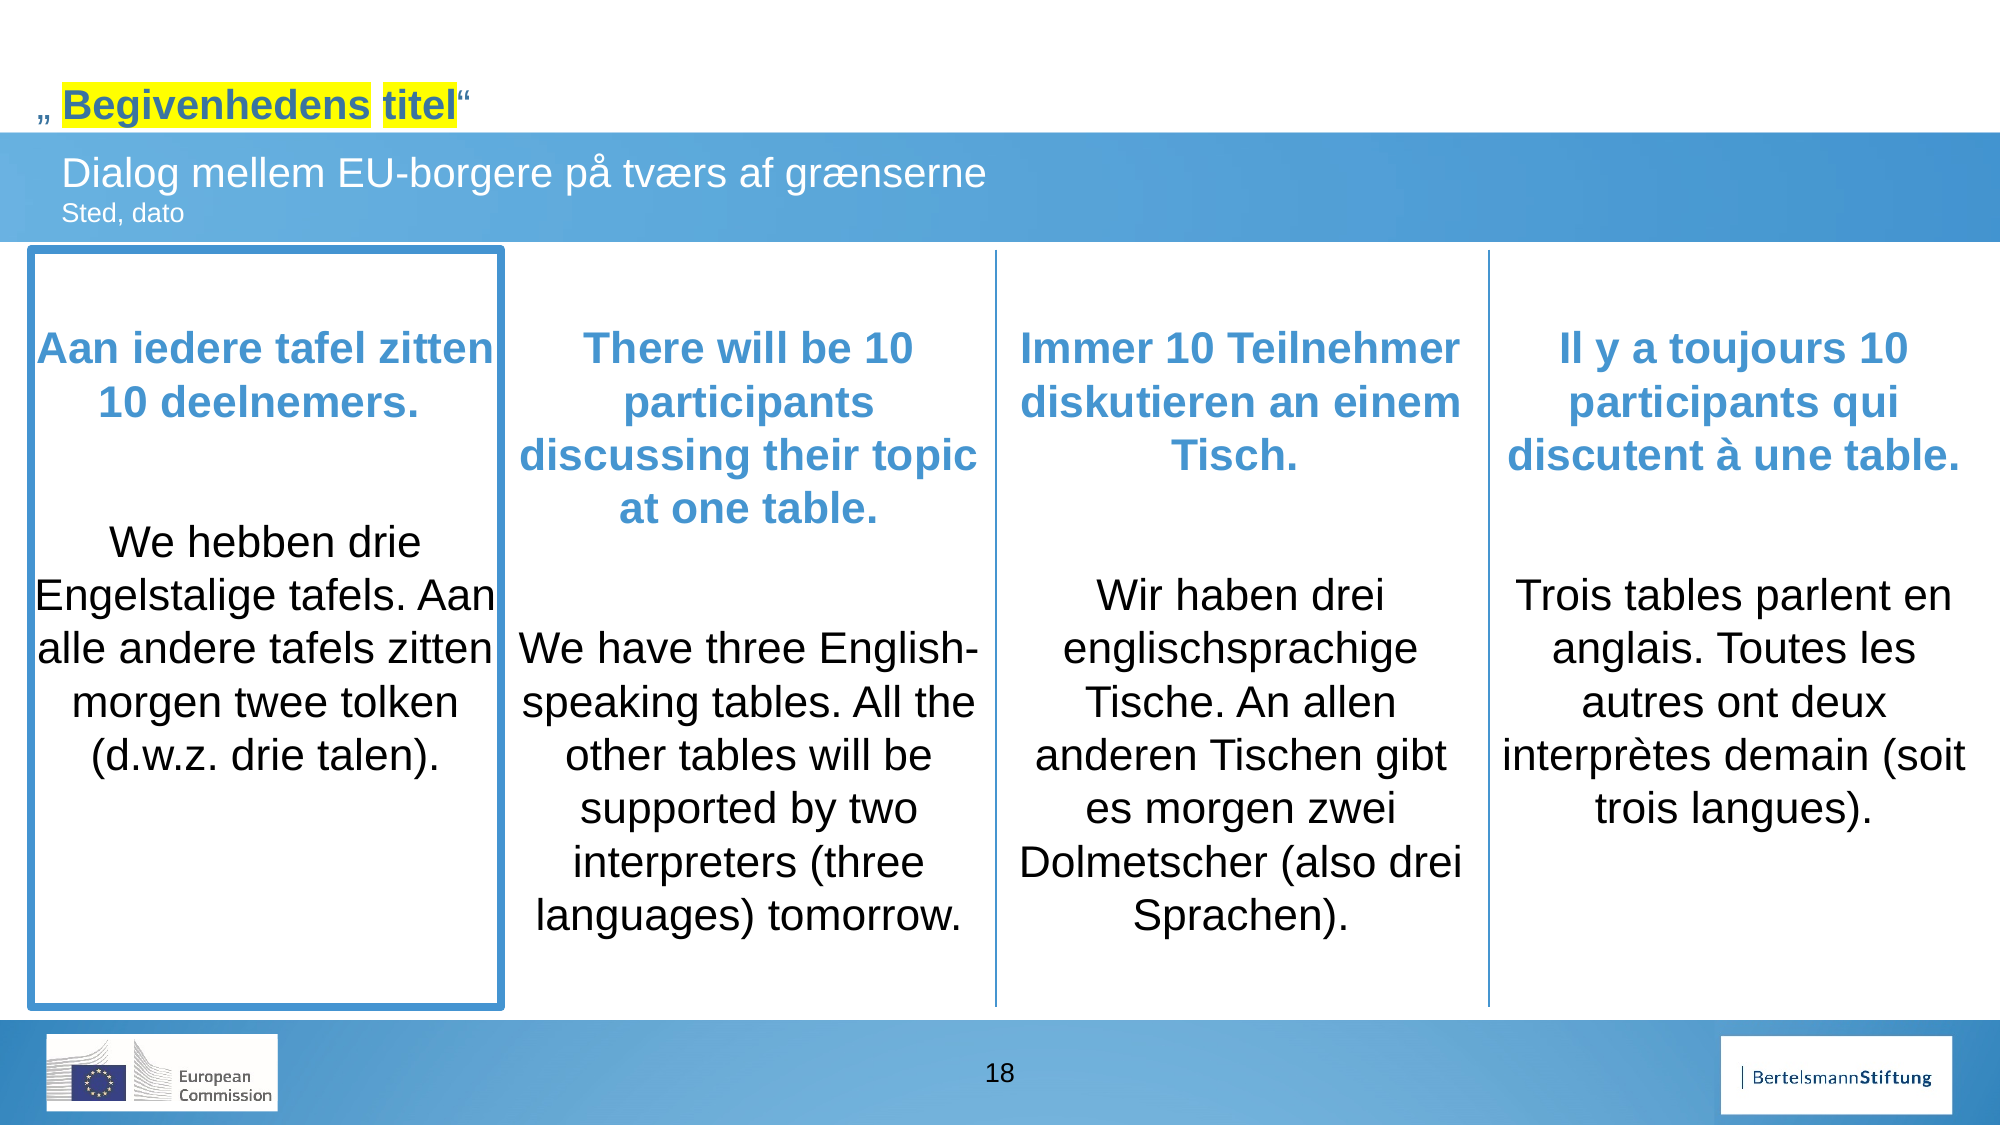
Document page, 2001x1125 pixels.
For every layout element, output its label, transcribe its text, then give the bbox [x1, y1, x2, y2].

list There will be 10 participants discussing their topic at one table. We have three English-speaking tables. All the other tables will be supported by two interpreters (three languages) tomorrow. [516, 249, 983, 1007]
picture [0, 2, 2000, 242]
list Il y a toujours 10 participants qui discutent à une table. Trois tables parlent en anglais. Toutes les autres ont deux interprètes demain (soit trois langues). [1499, 249, 1970, 1007]
text_box 18 [963, 1048, 1037, 1096]
list Immer 10 Teilnehmer diskutieren an einem Tisch. Wir haben drei englischsprachige Tische. An allen anderen Tischen gibt es morgen zwei Dolmetscher (also drei Sprachen). [1006, 249, 1476, 1007]
list Aan iedere tafel zitten 10 deelnemers. We hebben drie Engelstalige tafels. Aan alle andere tafels zitten morgen twee tolken (d.w.z. drie talen). [27, 245, 505, 1011]
picture [0, 1020, 2000, 1125]
